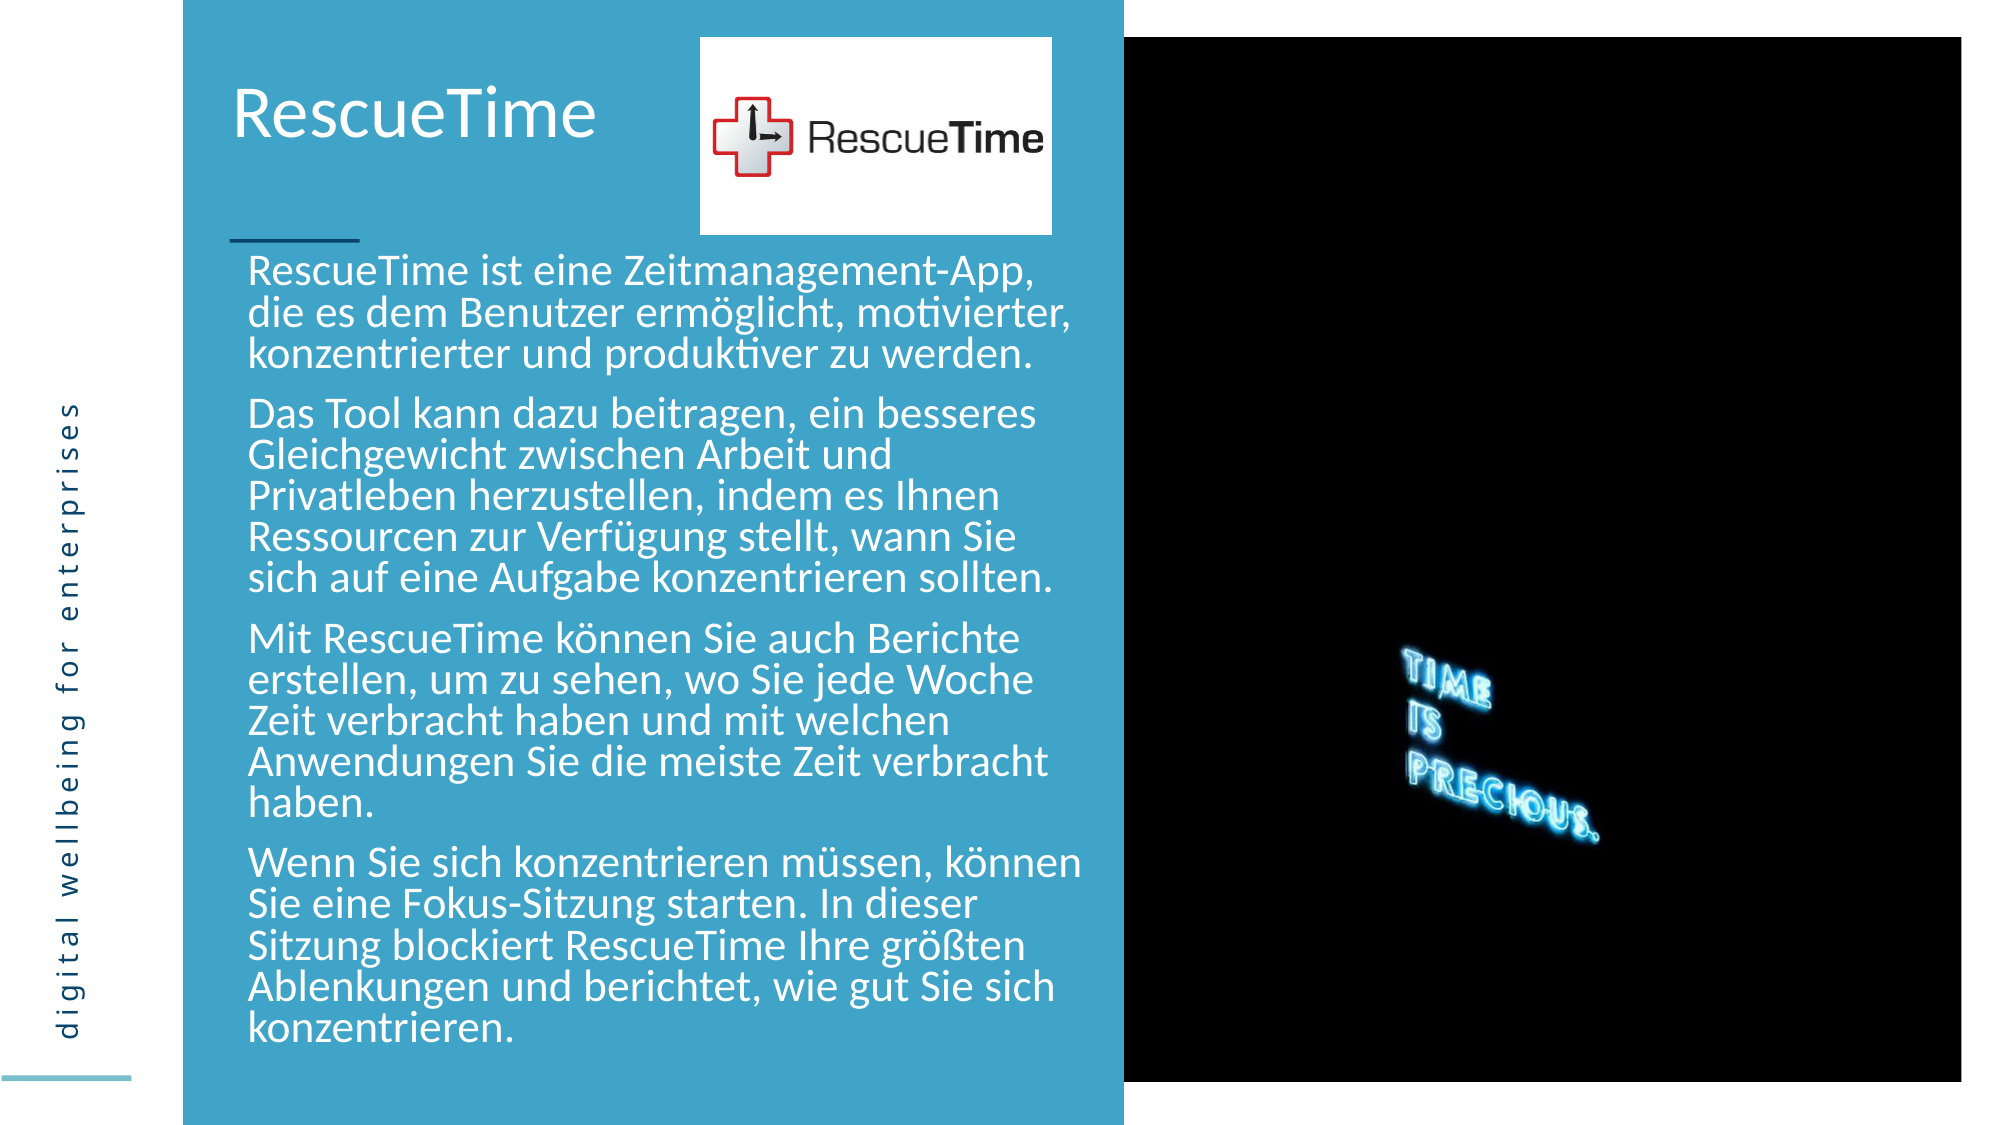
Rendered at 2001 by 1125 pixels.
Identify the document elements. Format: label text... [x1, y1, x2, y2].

picture [700, 37, 1052, 235]
picture [1124, 37, 1962, 1082]
list RescueTime ist eine Zeitmanagement-App, die es dem Benutzer ermöglicht, motivierter, konzentrierter und produktiver zu werden. Das Tool kann dazu beitragen, ein besseres Gleichgewicht zwischen Arbeit und Privatleben herzustellen, indem es Ihnen Ressourcen zur Verfügung stellt, wann Sie sich auf eine Aufgabe konzentrieren sollten. Mit RescueTime können Sie auch Berichte erstellen, um zu sehen, wo Sie jede Woche Zeit verbracht haben und mit welchen Anwendungen Sie die meiste Zeit verbracht haben. Wenn Sie sich konzentrieren müssen, können Sie eine Fokus-Sitzung starten. In dieser Sitzung blockiert RescueTime Ihre größten Ablenkungen und berichtet, wie gut Sie sich konzentrieren. [195, 245, 1103, 1067]
list RescueTime [217, 75, 1124, 246]
